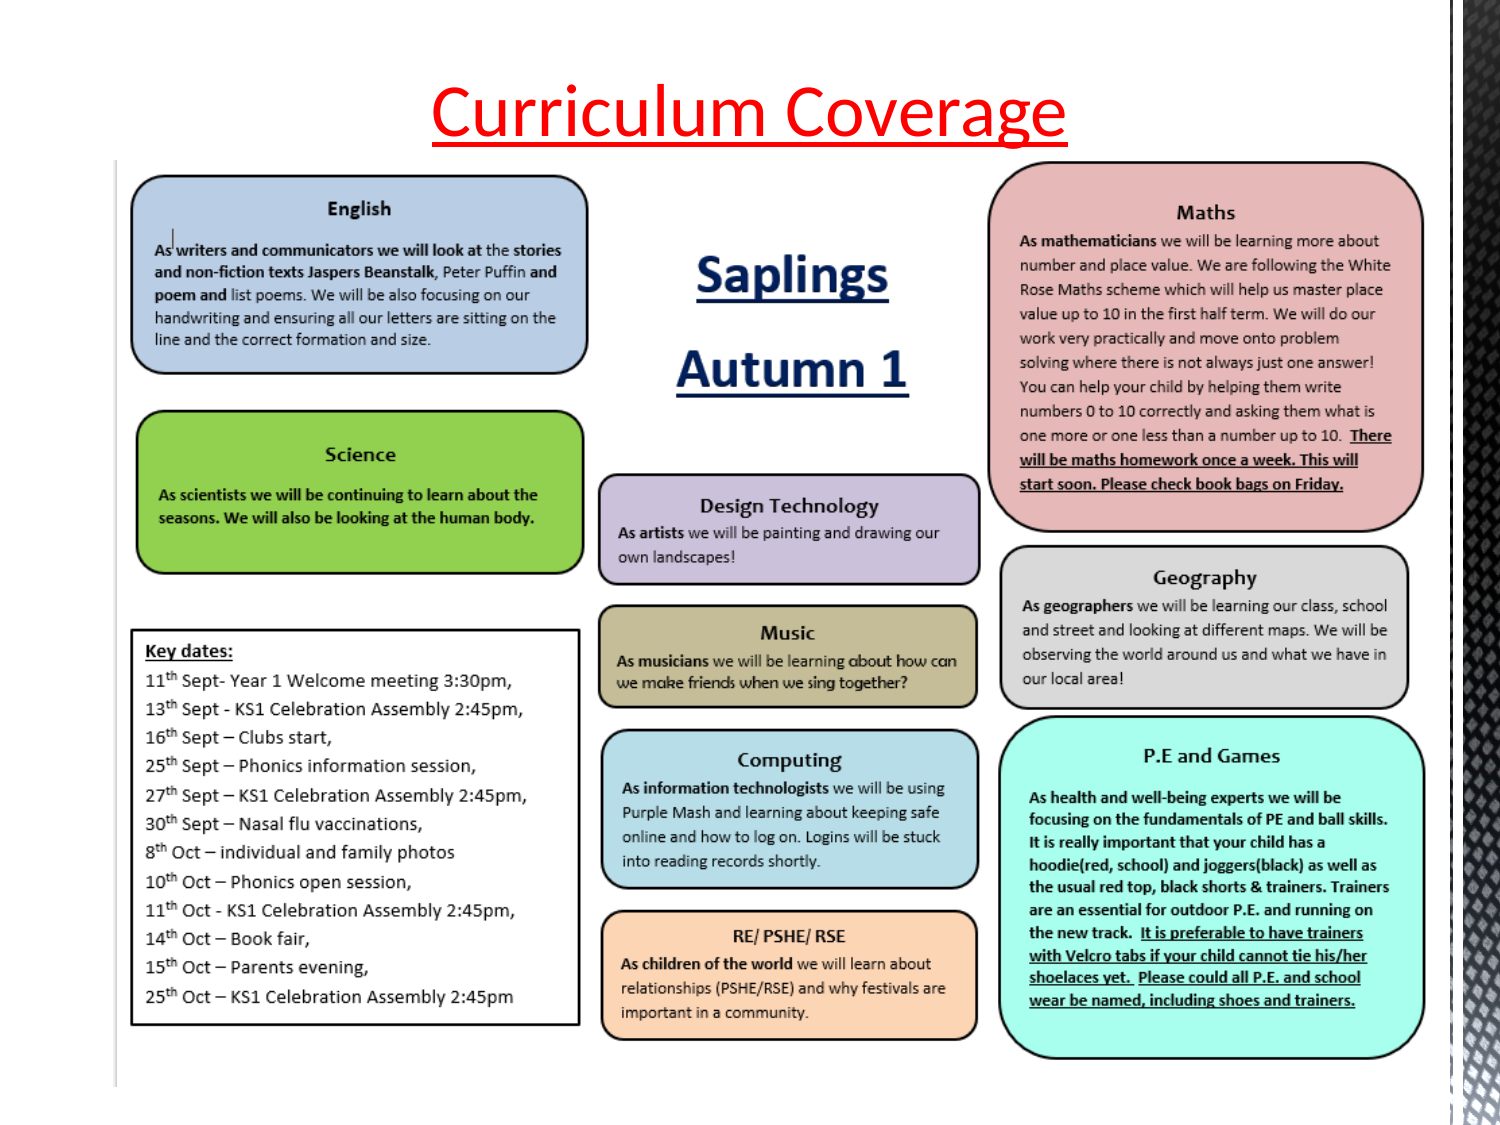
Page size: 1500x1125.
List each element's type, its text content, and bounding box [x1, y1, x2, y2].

picture [1447, 0, 1500, 1125]
text_box Curriculum Coverage [64, 54, 1436, 160]
picture [113, 159, 1435, 1088]
